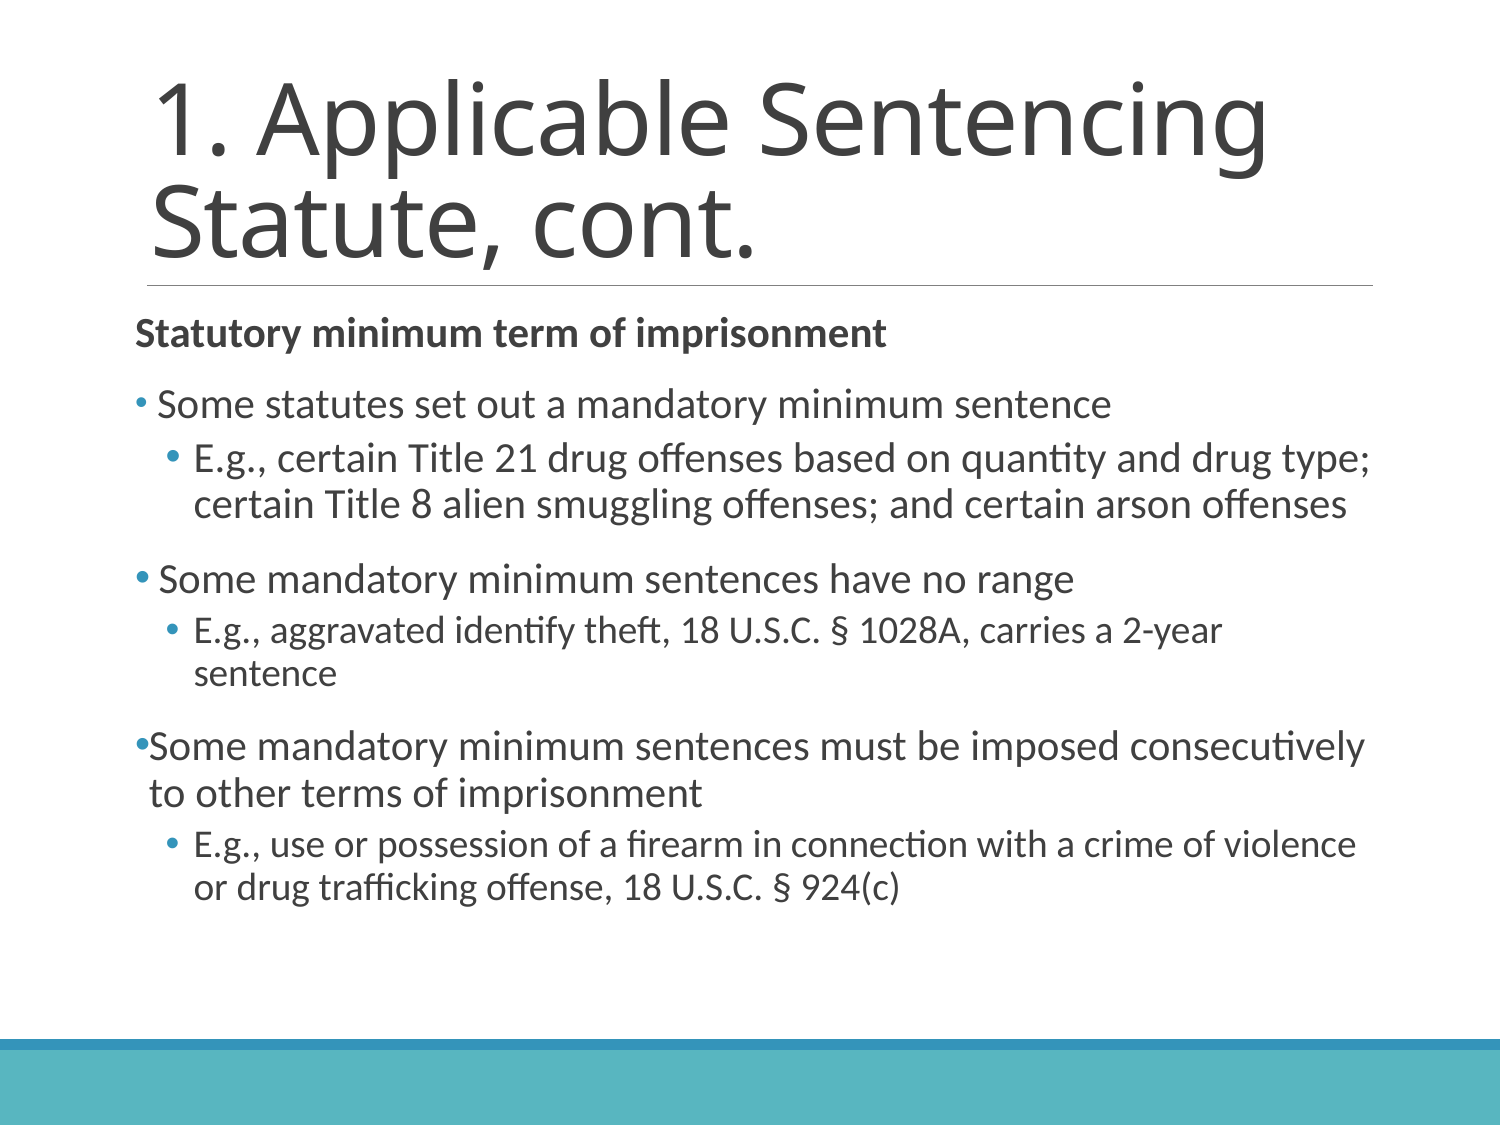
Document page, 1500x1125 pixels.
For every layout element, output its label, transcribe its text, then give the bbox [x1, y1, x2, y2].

title 1. Applicable Sentencing Statute, cont. [135, 47, 1373, 285]
list Statutory minimum term of imprisonment Some statutes set out a mandatory minimum sentence E.g., certain Title 21 drug offenses based on quantity and drug type; certain Title 8 alien smuggling offenses; and certain arson offenses Some mandatory minimum sentences have no range E.g., aggravated identify theft, 18 U.S.C. § 1028A, carries a 2-year sentence Some mandatory minimum sentences must be imposed consecutively to other terms of imprisonment E.g., use or possession of a firearm in connection with a crime of violence or drug trafficking offense, 18 U.S.C. § 924(c) [135, 302, 1373, 963]
